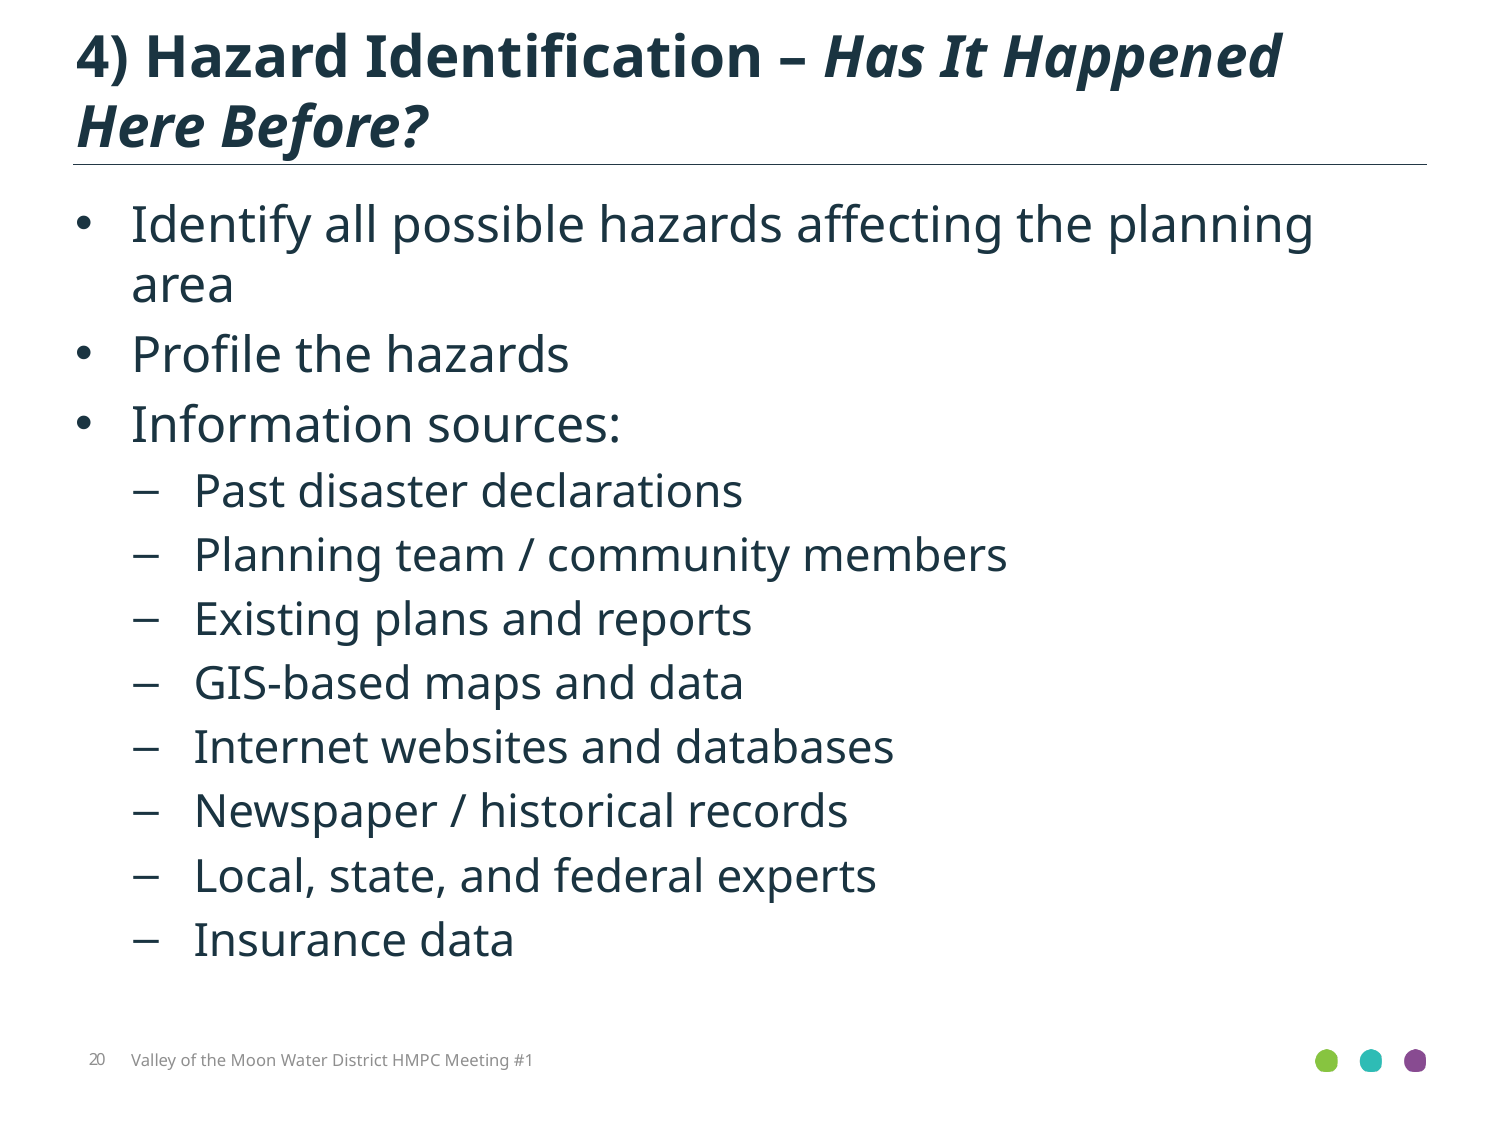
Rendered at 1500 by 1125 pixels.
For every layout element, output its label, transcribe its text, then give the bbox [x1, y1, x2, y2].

picture [1315, 1049, 1426, 1072]
footer Valley of the Moon Water District HMPC Meeting #1 [115, 1039, 1021, 1082]
list 4) Hazard Identification – Has It Happened Here Before? [76, 48, 1424, 160]
list Identify all possible hazards affecting the planning area Profile the hazards Information sources: Past disaster declarations Planning team / community members Existing plans and reports GIS-based maps and data Internet websites and databases Newspaper / historical records Local, state, and federal experts Insurance data [75, 184, 1425, 995]
slide_number 20 [74, 1039, 115, 1082]
